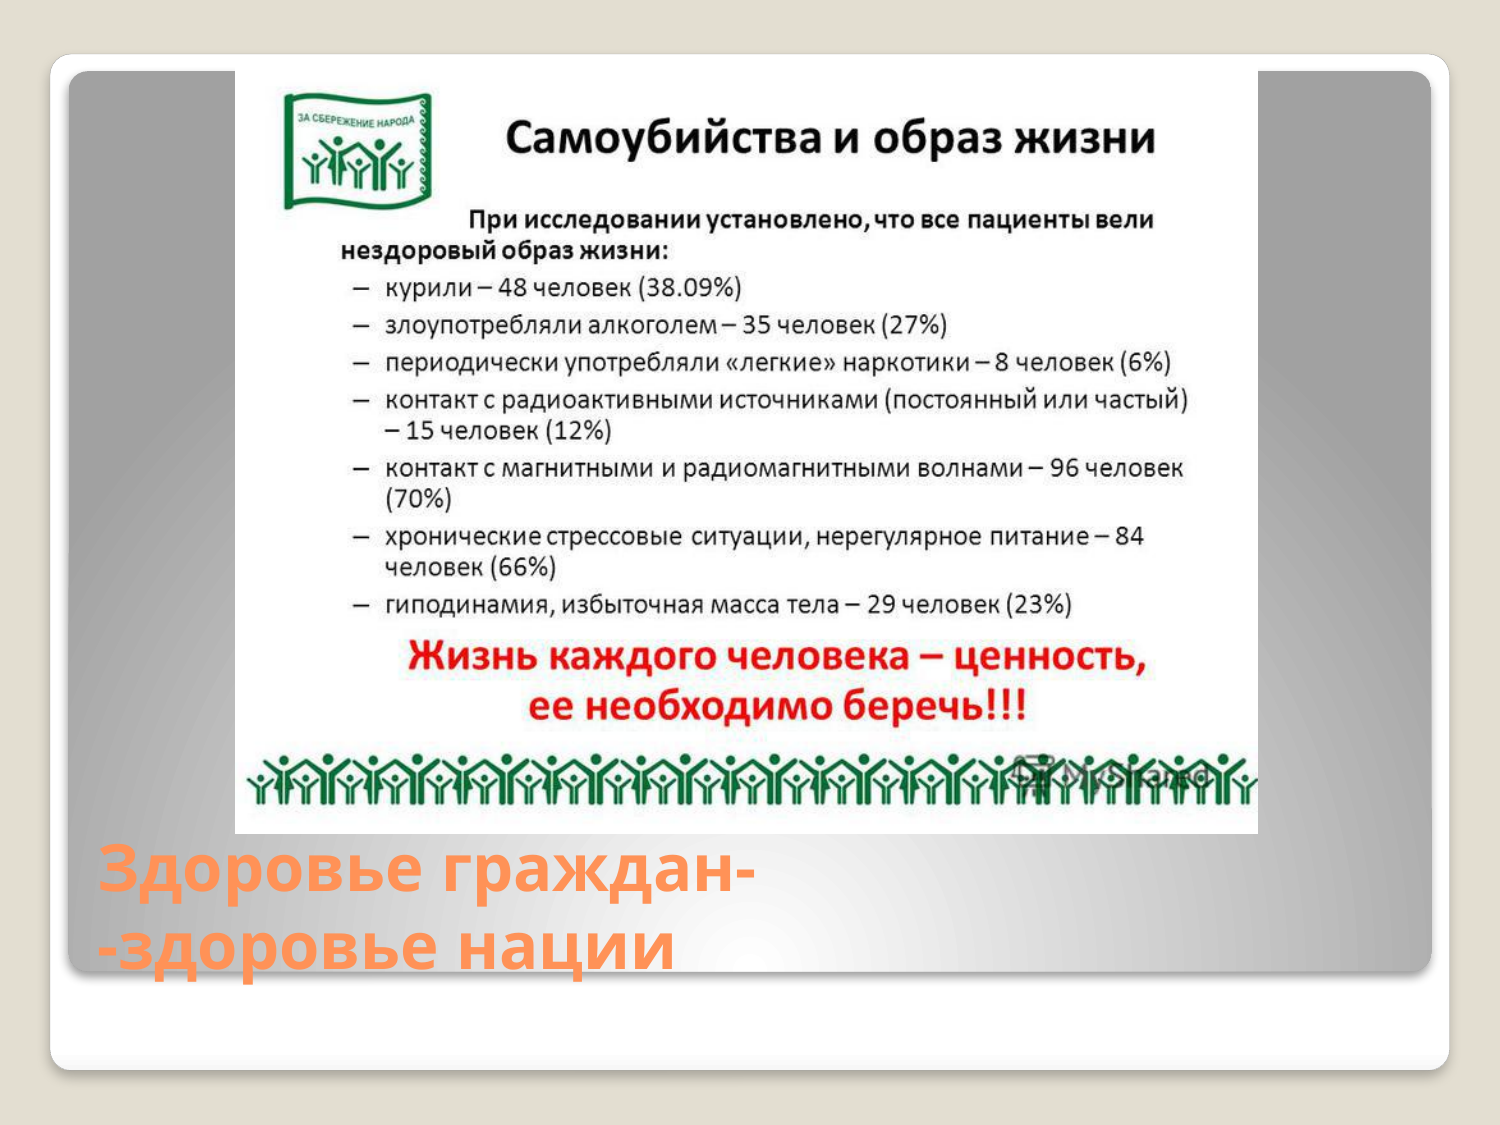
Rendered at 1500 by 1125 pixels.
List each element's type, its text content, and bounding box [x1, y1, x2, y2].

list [235, 66, 1259, 834]
title Здоровье граждан- -здоровье нации [82, 817, 1425, 990]
